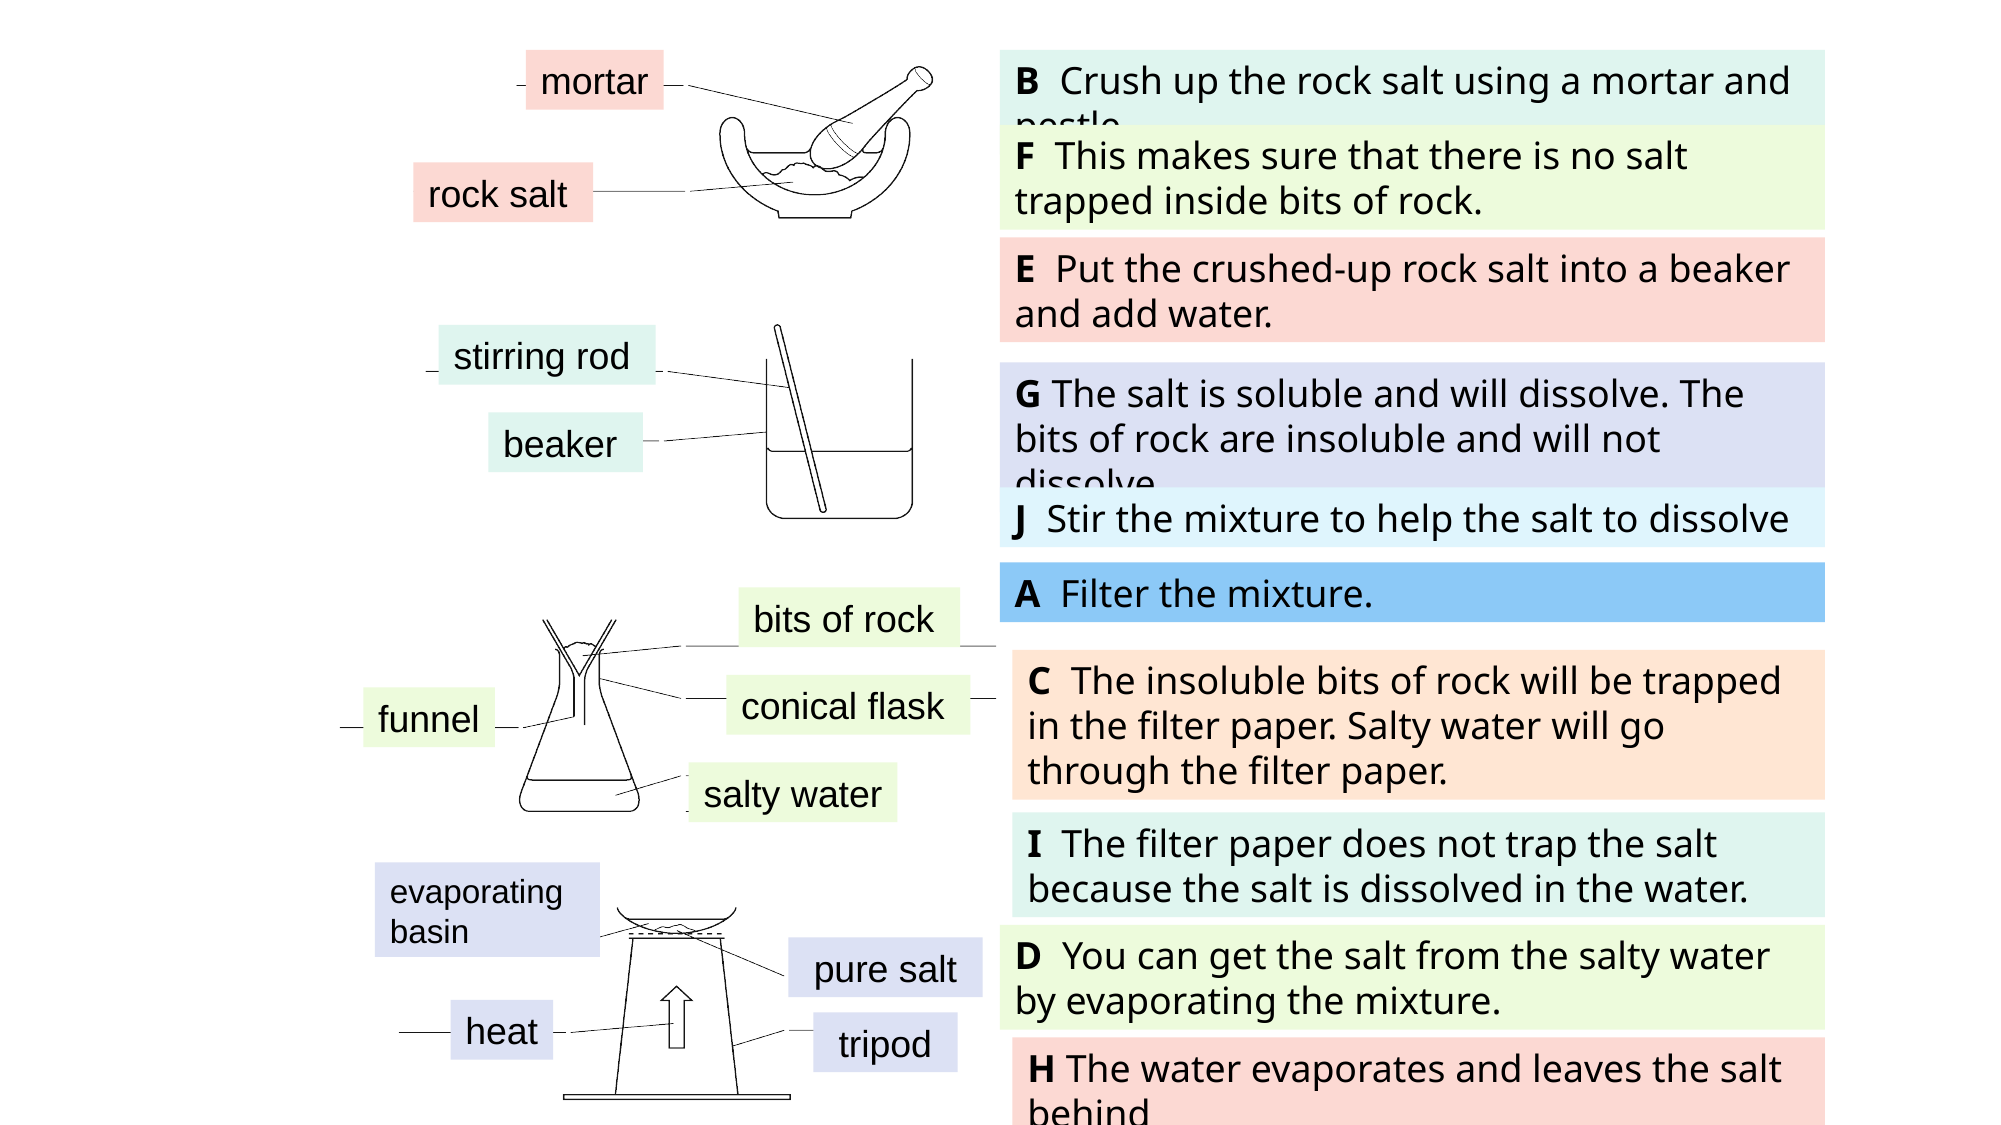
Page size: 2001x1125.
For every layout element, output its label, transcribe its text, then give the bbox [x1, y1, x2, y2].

text_box B Crush up the rock salt using a mortar and pestle. [1008, 49, 1825, 124]
text_box G The salt is soluble and will dissolve. The bits of rock are insoluble and will not dissolve. [1008, 362, 1825, 487]
text_box E Put the crushed-up rock salt into a beaker and add water. [1008, 237, 1825, 343]
text_box F This makes sure that there is no salt trapped inside bits of rock. [1008, 124, 1825, 230]
text_box D You can get the salt from the salty water by evaporating the mixture. [1008, 924, 1825, 1030]
picture [324, 0, 1008, 1125]
text_box H The water evaporates and leaves the salt behind [1012, 1037, 1825, 1125]
text_box A Filter the mixture. [1008, 562, 1825, 623]
text_box I The filter paper does not trap the salt because the salt is dissolved in the water. [1012, 812, 1825, 918]
text_box C The insoluble bits of rock will be trapped in the filter paper. Salty water will go through the filter paper. [1012, 649, 1825, 800]
text_box J Stir the mixture to help the salt to dissolve [1008, 487, 1825, 548]
